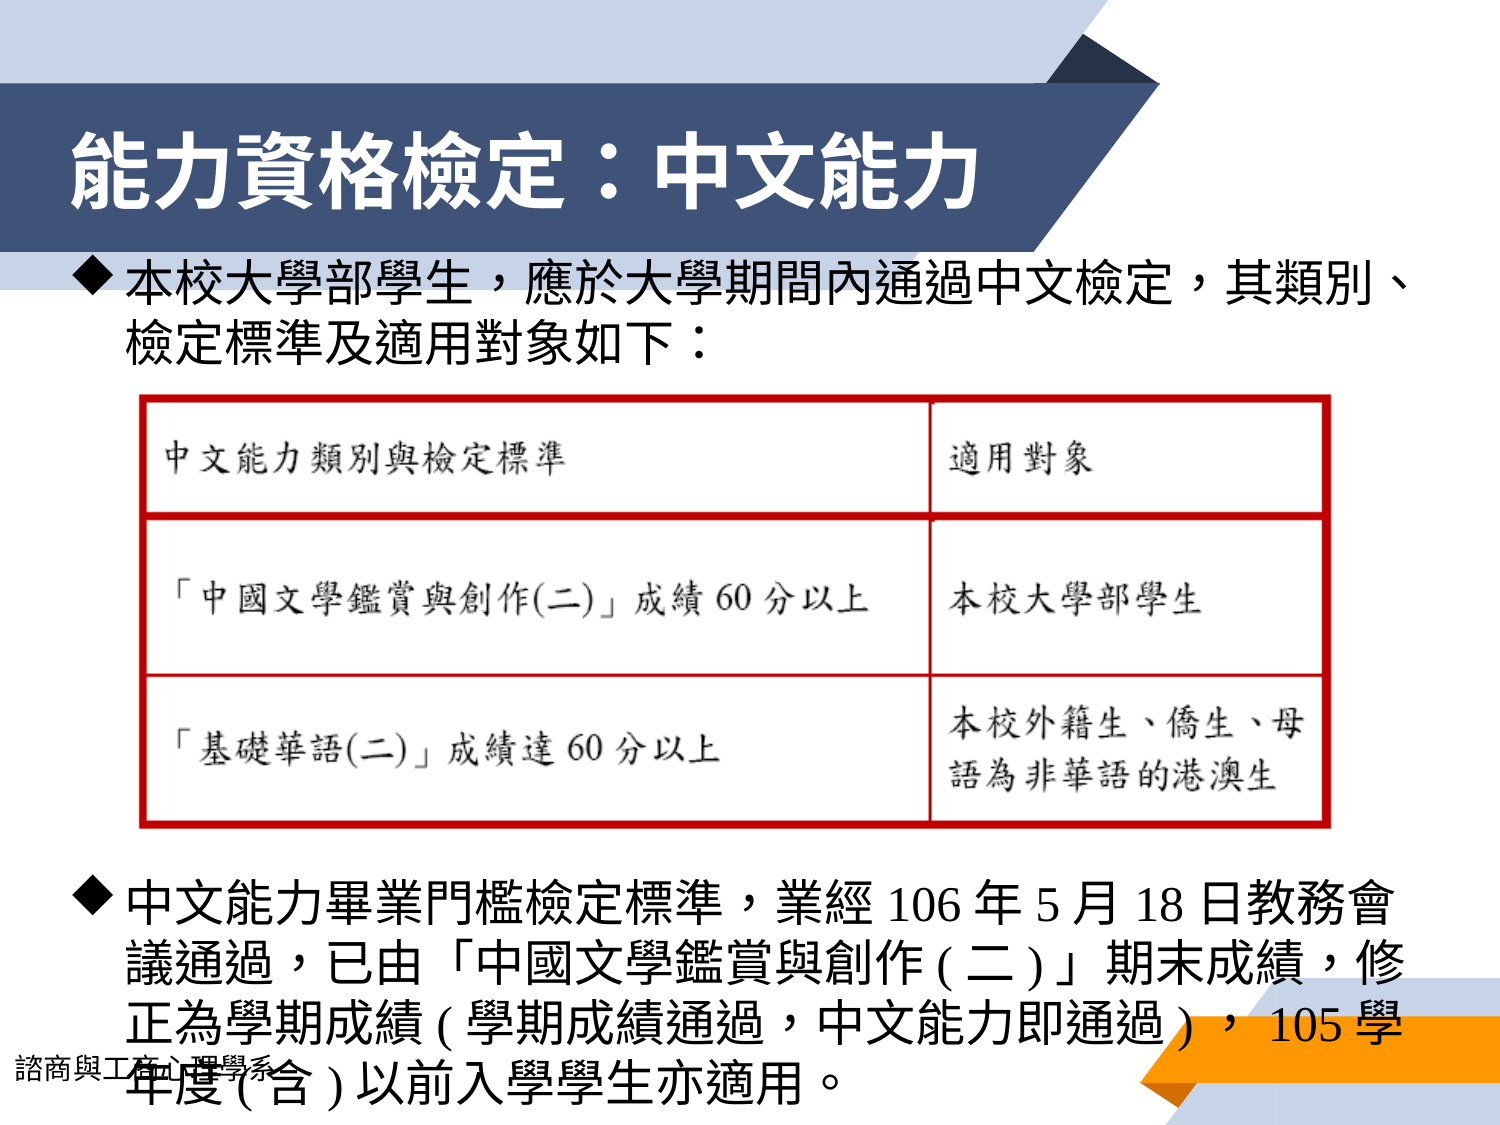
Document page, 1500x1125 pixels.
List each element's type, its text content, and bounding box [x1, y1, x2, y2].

title 能力資格檢定：中文能力 [53, 85, 1035, 243]
text_box 本校大學部學生，應於大學期間內通過中文檢定，其類別、檢定標準及適用對象如下： 中文能力畢業門檻檢定標準，業經106年5月18日教務會議通過，已由「中國文學鑑賞與創作(二)」期末成績，修正為學期成績(學期成績通過，中文能力即通過)，105學年度(含)以前入學學生亦適用。 [53, 243, 1436, 386]
footer 諮商與工商心理學系 [0, 1042, 475, 1103]
picture [76, 373, 1400, 856]
